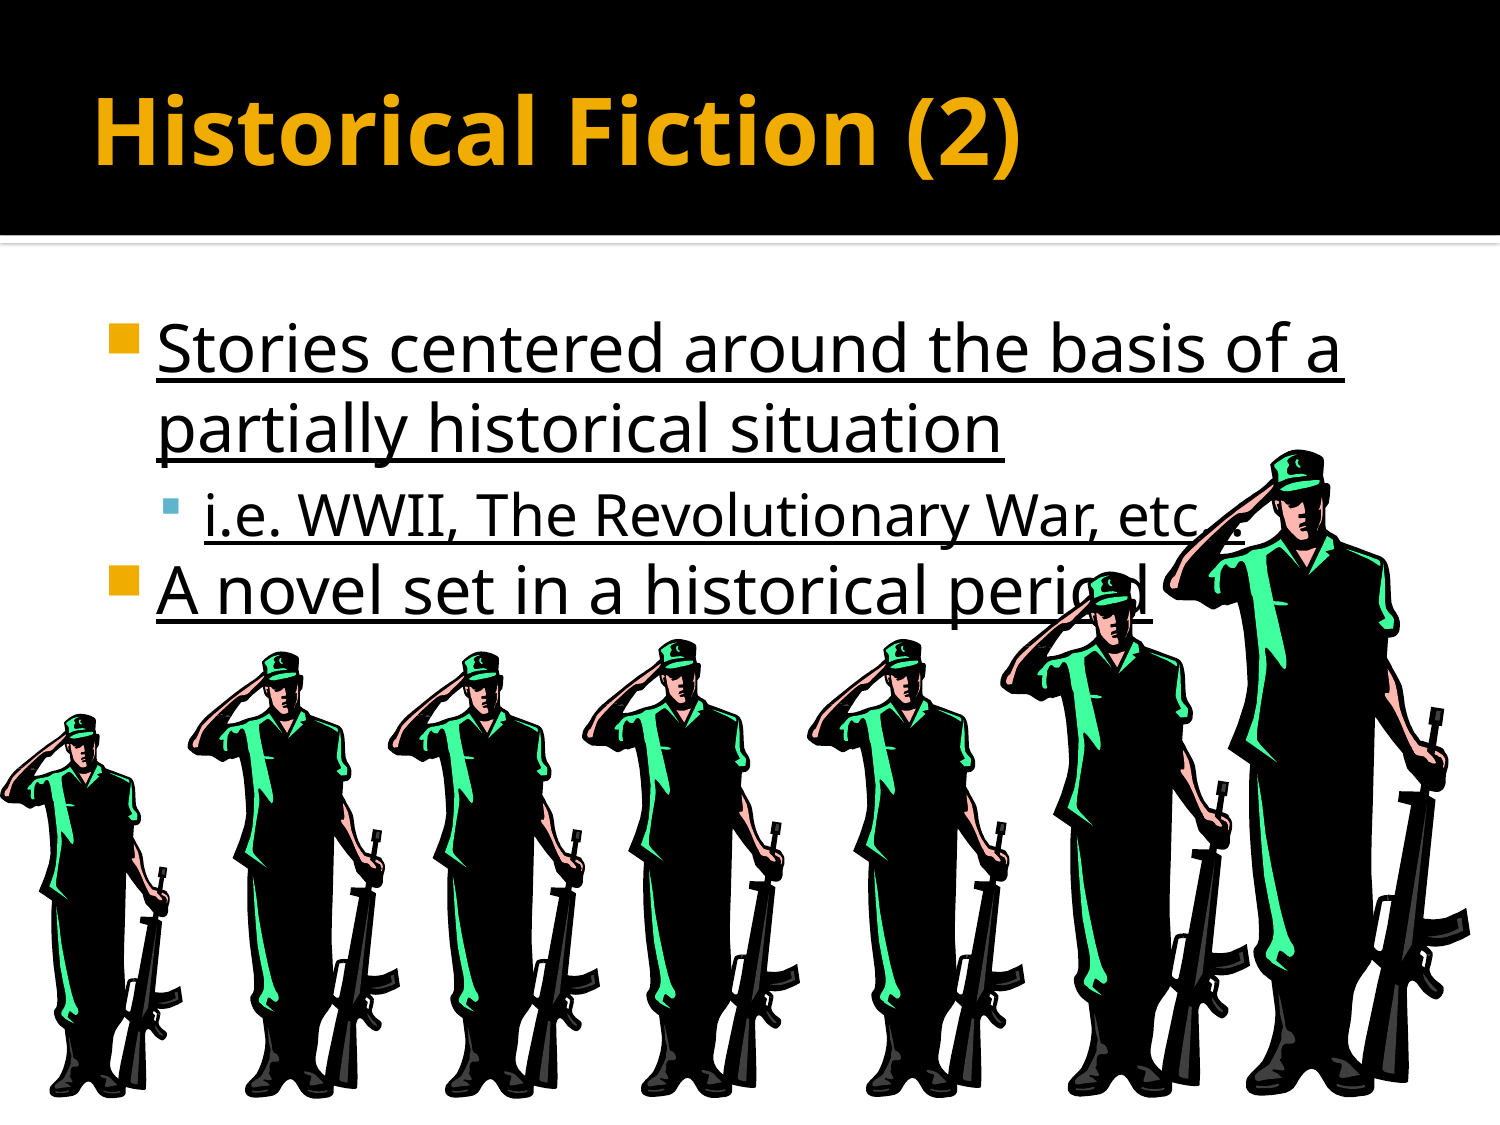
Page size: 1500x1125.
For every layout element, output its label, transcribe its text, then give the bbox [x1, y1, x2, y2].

title Historical Fiction (2) [75, 25, 1425, 231]
picture [0, 712, 183, 1100]
picture [806, 447, 1471, 1100]
picture [187, 637, 800, 1101]
list Stories centered around the basis of a partially historical situation i.e. WWII, The Revolutionary War, etc… A novel set in a historical period [75, 291, 1425, 711]
